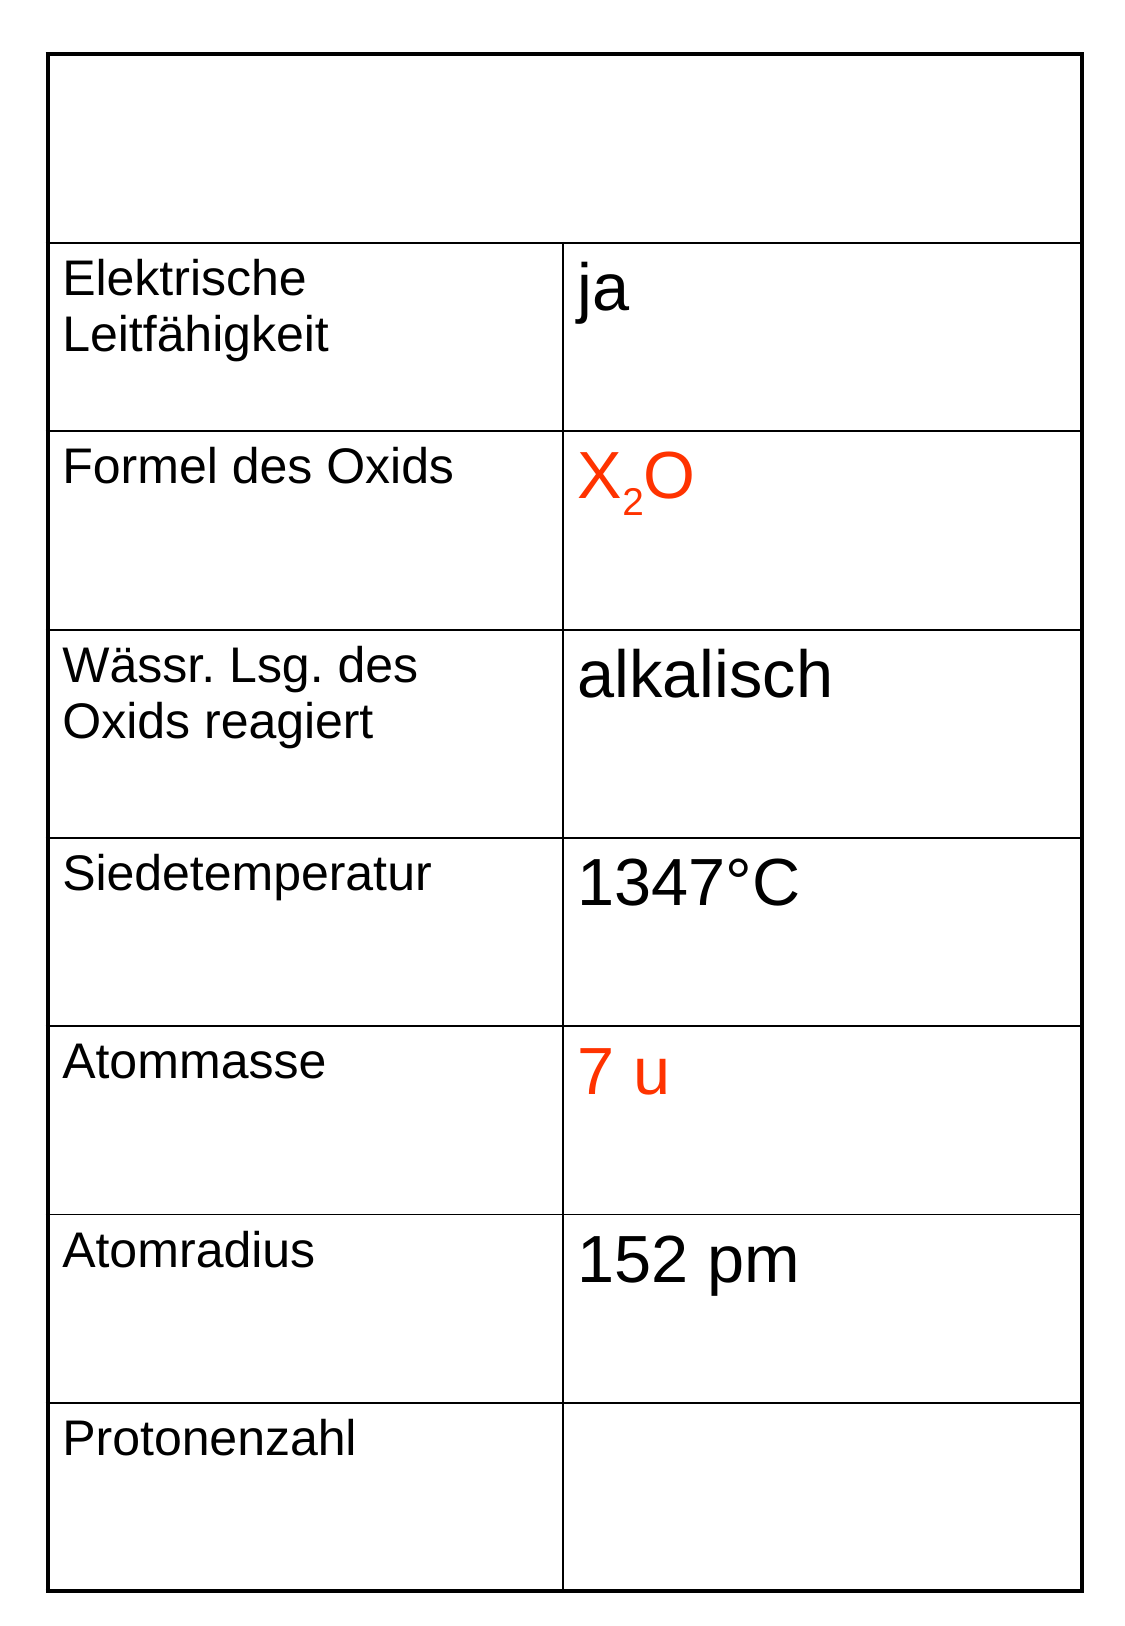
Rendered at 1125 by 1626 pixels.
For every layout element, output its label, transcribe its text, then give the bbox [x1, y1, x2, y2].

table_cell Formel des Oxids [50, 432, 562, 629]
table_cell Elektrische Leitfähigkeit [50, 244, 562, 430]
table_cell ja [564, 244, 1080, 430]
table_cell Atommasse [50, 1027, 562, 1214]
table_header [50, 56, 1080, 242]
table_cell Siedetemperatur [50, 839, 562, 1025]
table_cell 1347°C [564, 839, 1080, 1025]
table_cell Wässr. Lsg. des Oxids reagiert [50, 631, 562, 837]
table_cell [564, 1404, 1080, 1589]
table_cell Protonenzahl [50, 1404, 562, 1589]
table_cell 7 u [564, 1027, 1080, 1214]
table_cell Atomradius [50, 1215, 562, 1402]
table_cell 152 pm [564, 1215, 1080, 1402]
table_cell X2O [564, 432, 1080, 629]
table_cell alkalisch [564, 631, 1080, 837]
